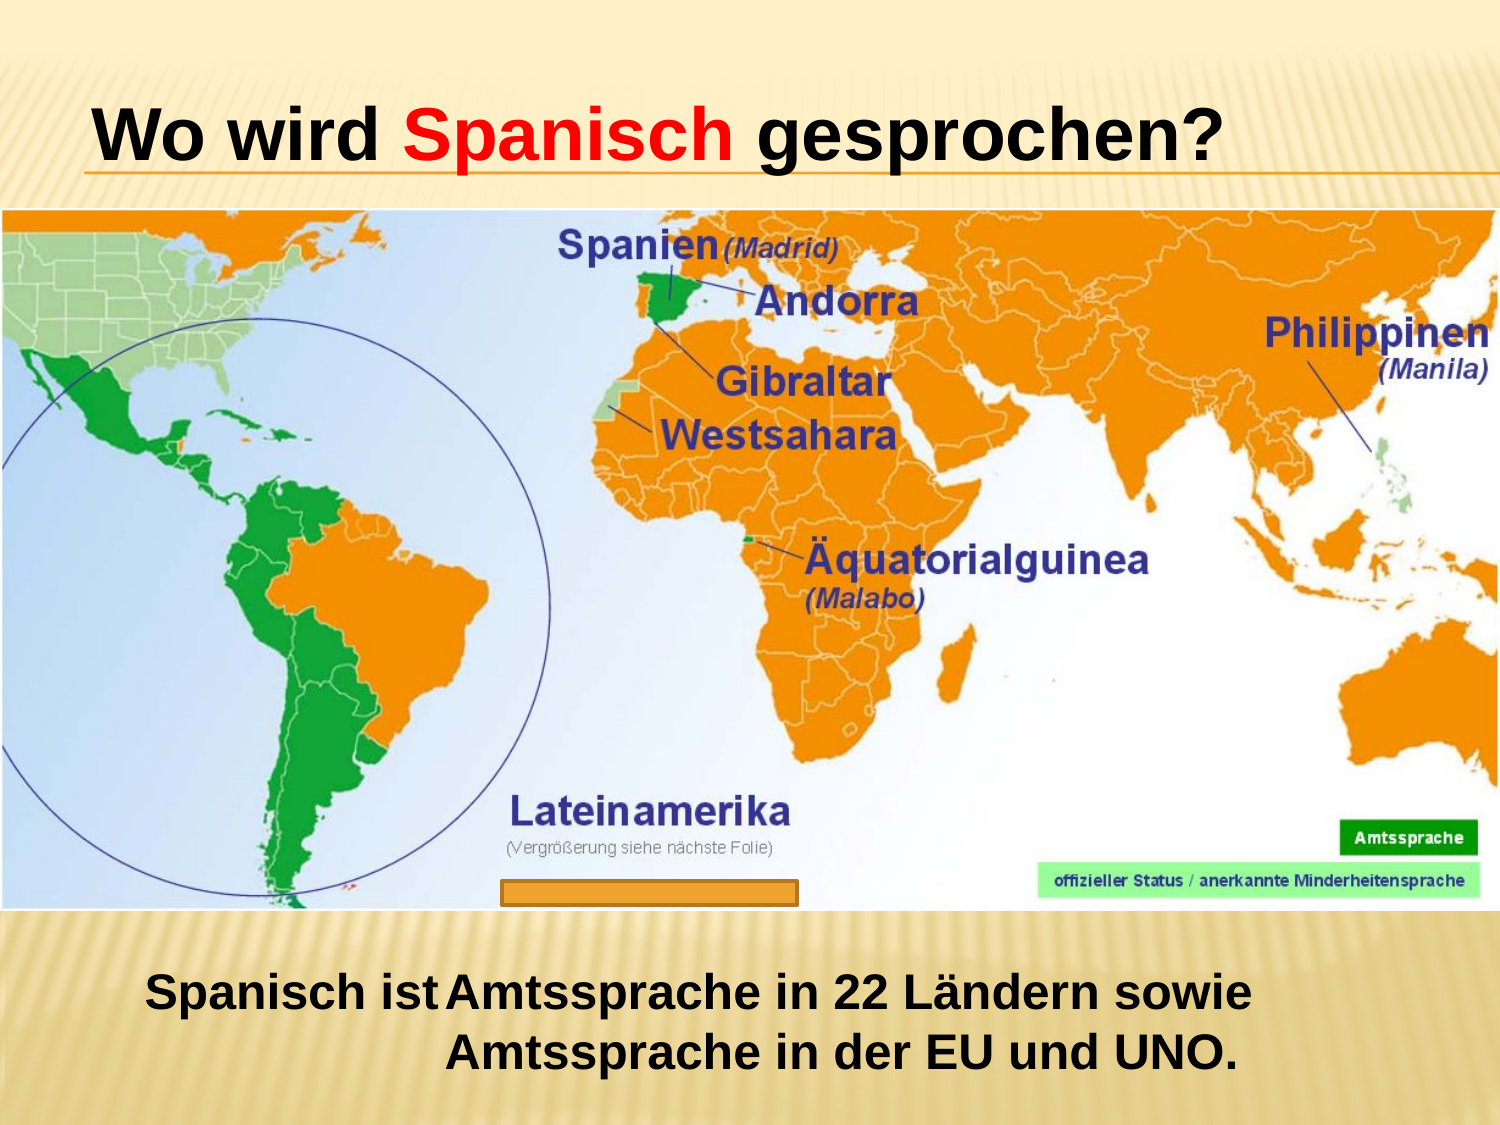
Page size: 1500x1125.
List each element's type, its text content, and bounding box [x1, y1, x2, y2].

picture [0, 207, 1500, 911]
text_box Wo wird Spanisch gesprochen? [76, 78, 1424, 183]
text_box Spanisch ist Amtssprache in 22 Ländern sowie Amtssprache in der EU und UNO. [129, 952, 1500, 1087]
